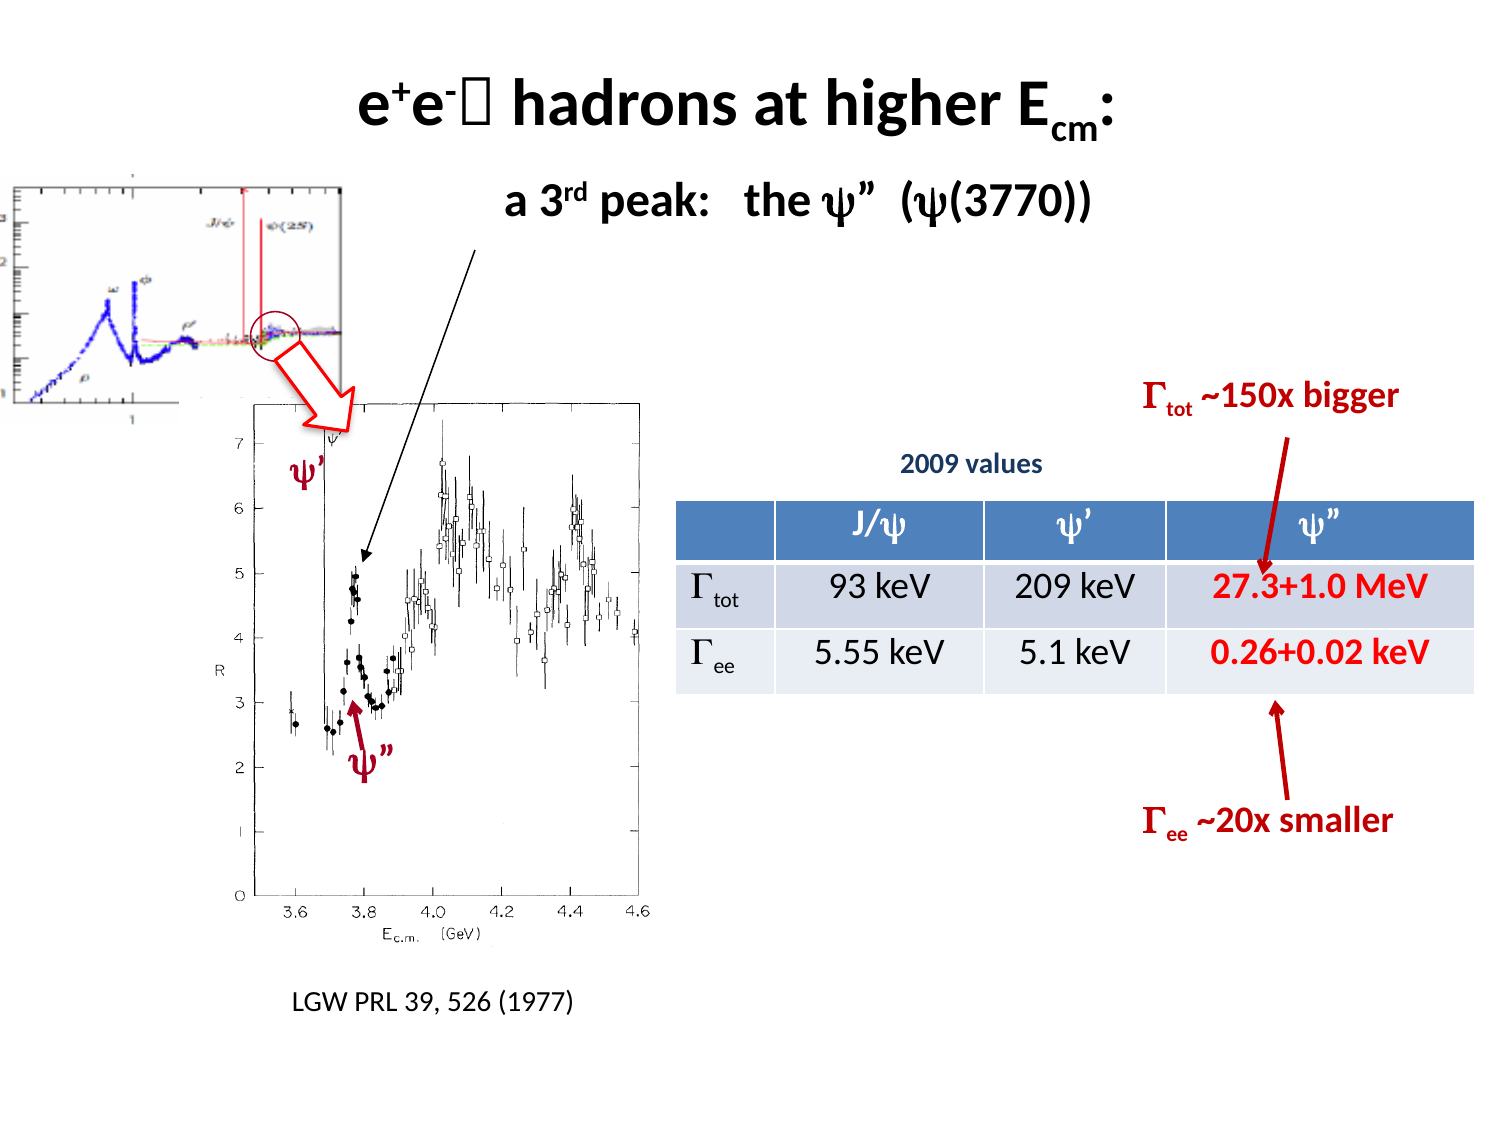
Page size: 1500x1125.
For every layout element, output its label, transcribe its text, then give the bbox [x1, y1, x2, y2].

table_cell 93 keV [776, 565, 983, 628]
table_cell 27.3+1.0 MeV [1167, 565, 1474, 628]
text_box Γee ~20x smaller [1127, 787, 1409, 854]
picture [0, 174, 701, 951]
text_box Γtot ~150x bigger [1128, 362, 1415, 429]
table_header ψ” [1291, 501, 1474, 560]
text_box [351, 699, 363, 751]
table_header [705, 501, 774, 560]
table_header ψ’ [985, 501, 1165, 560]
table_cell 209 keV [985, 565, 1165, 628]
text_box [1262, 437, 1288, 576]
text_box 2009 values [885, 437, 1058, 488]
title e+e- hadrons at higher Ecm: a 3rd peak: the ψ” (ψ(3770)) [62, 50, 1413, 238]
table_cell Γtot [705, 565, 774, 628]
table_cell 5.55 keV [776, 630, 983, 694]
table_cell 5.1 keV [985, 630, 1165, 694]
table_cell 0.26+0.02 keV [1167, 630, 1474, 694]
table_header J/ψ [776, 501, 983, 560]
table_header ψ” [1167, 501, 1257, 560]
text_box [1274, 699, 1288, 801]
text_box LGW PRL 39, 526 (1977) [277, 974, 590, 1025]
table_cell Γee [705, 630, 774, 694]
